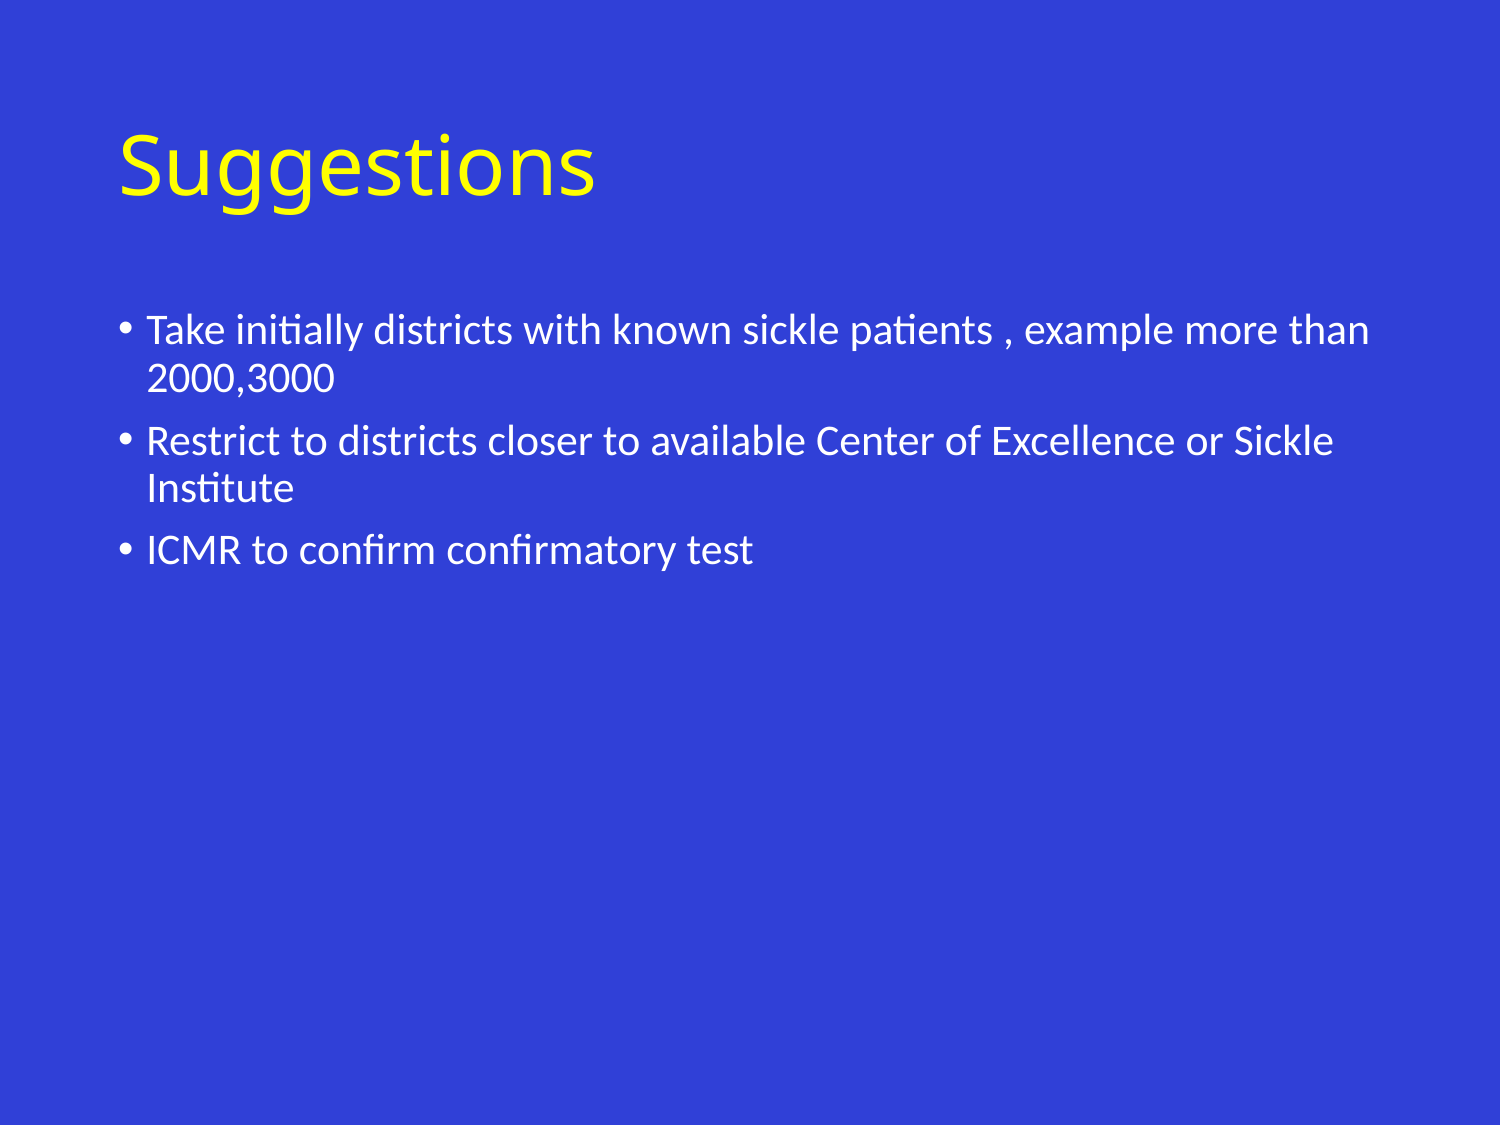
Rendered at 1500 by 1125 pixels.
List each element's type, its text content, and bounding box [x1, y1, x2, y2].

title Suggestions [103, 59, 1397, 278]
list Take initially districts with known sickle patients , example more than 2000,3000 Restrict to districts closer to available Center of Excellence or Sickle Institute ICMR to confirm confirmatory test [103, 299, 1397, 1014]
